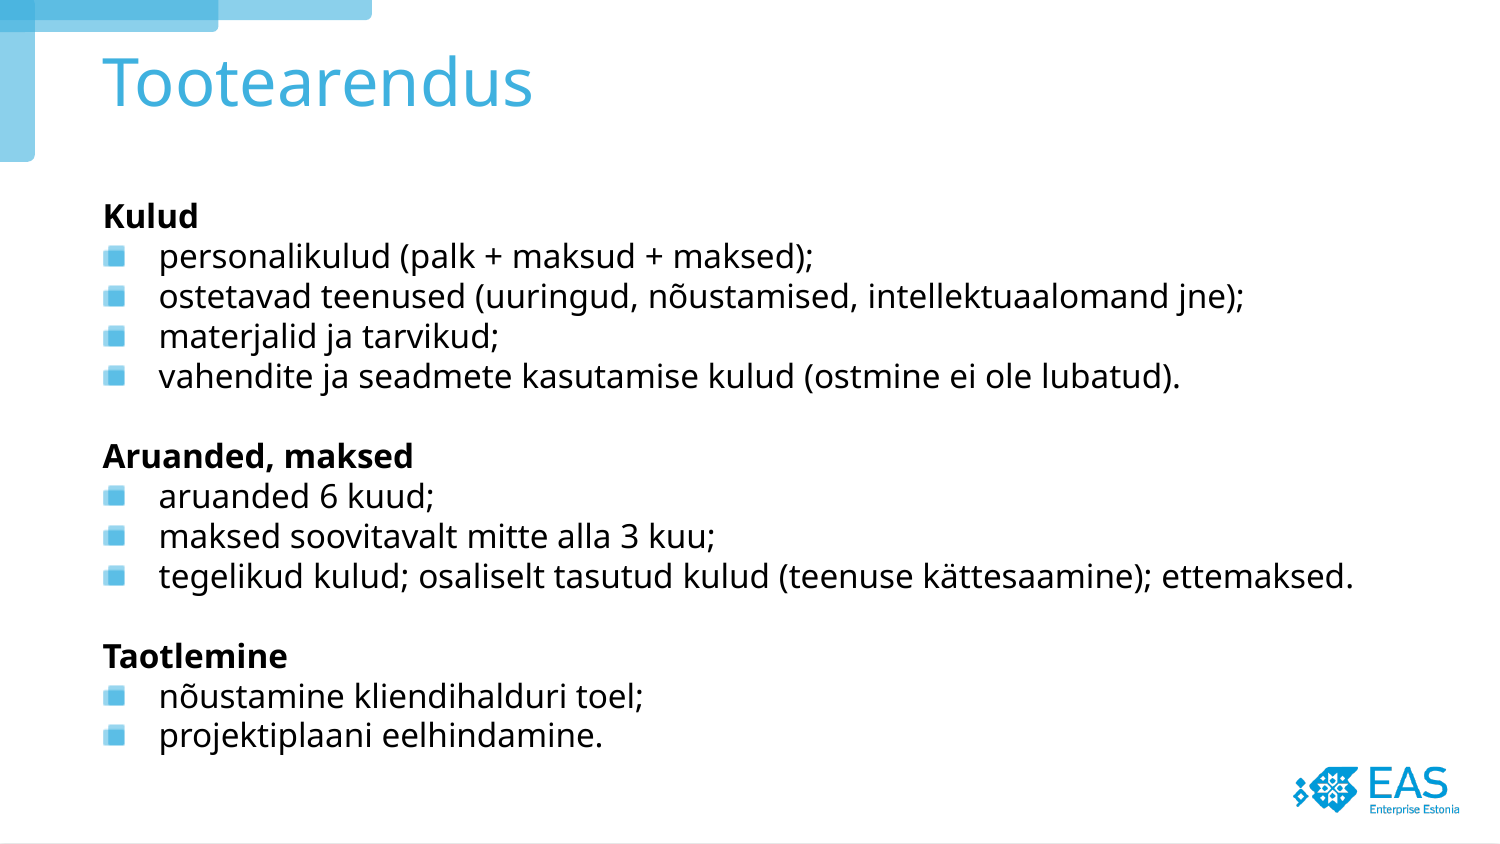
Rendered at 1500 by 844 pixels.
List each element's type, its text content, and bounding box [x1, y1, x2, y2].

picture [102, 523, 126, 547]
picture [102, 722, 126, 747]
picture [102, 483, 126, 507]
picture [102, 363, 126, 387]
picture [102, 683, 126, 707]
picture [102, 323, 126, 348]
picture [102, 563, 126, 587]
list Kulud personalikulud (palk + maksud + maksed); ostetavad teenused (uuringud, nõustamised, intellektuaalomand jne); materjalid ja tarvikud; vahendite ja seadmete kasutamise kulud (ostmine ei ole lubatud). Aruanded, maksed aruanded 6 kuud; maksed soovitavalt mitte alla 3 kuu; tegelikud kulud; osaliselt tasutud kulud (teenuse kättesaamine); ettemaksed. Taotlemine nõustamine kliendihalduri toel; projektiplaani eelhindamine. [87, 148, 1469, 844]
picture [102, 243, 126, 268]
text_box Tootearendus [87, 32, 1388, 149]
picture [102, 283, 126, 308]
